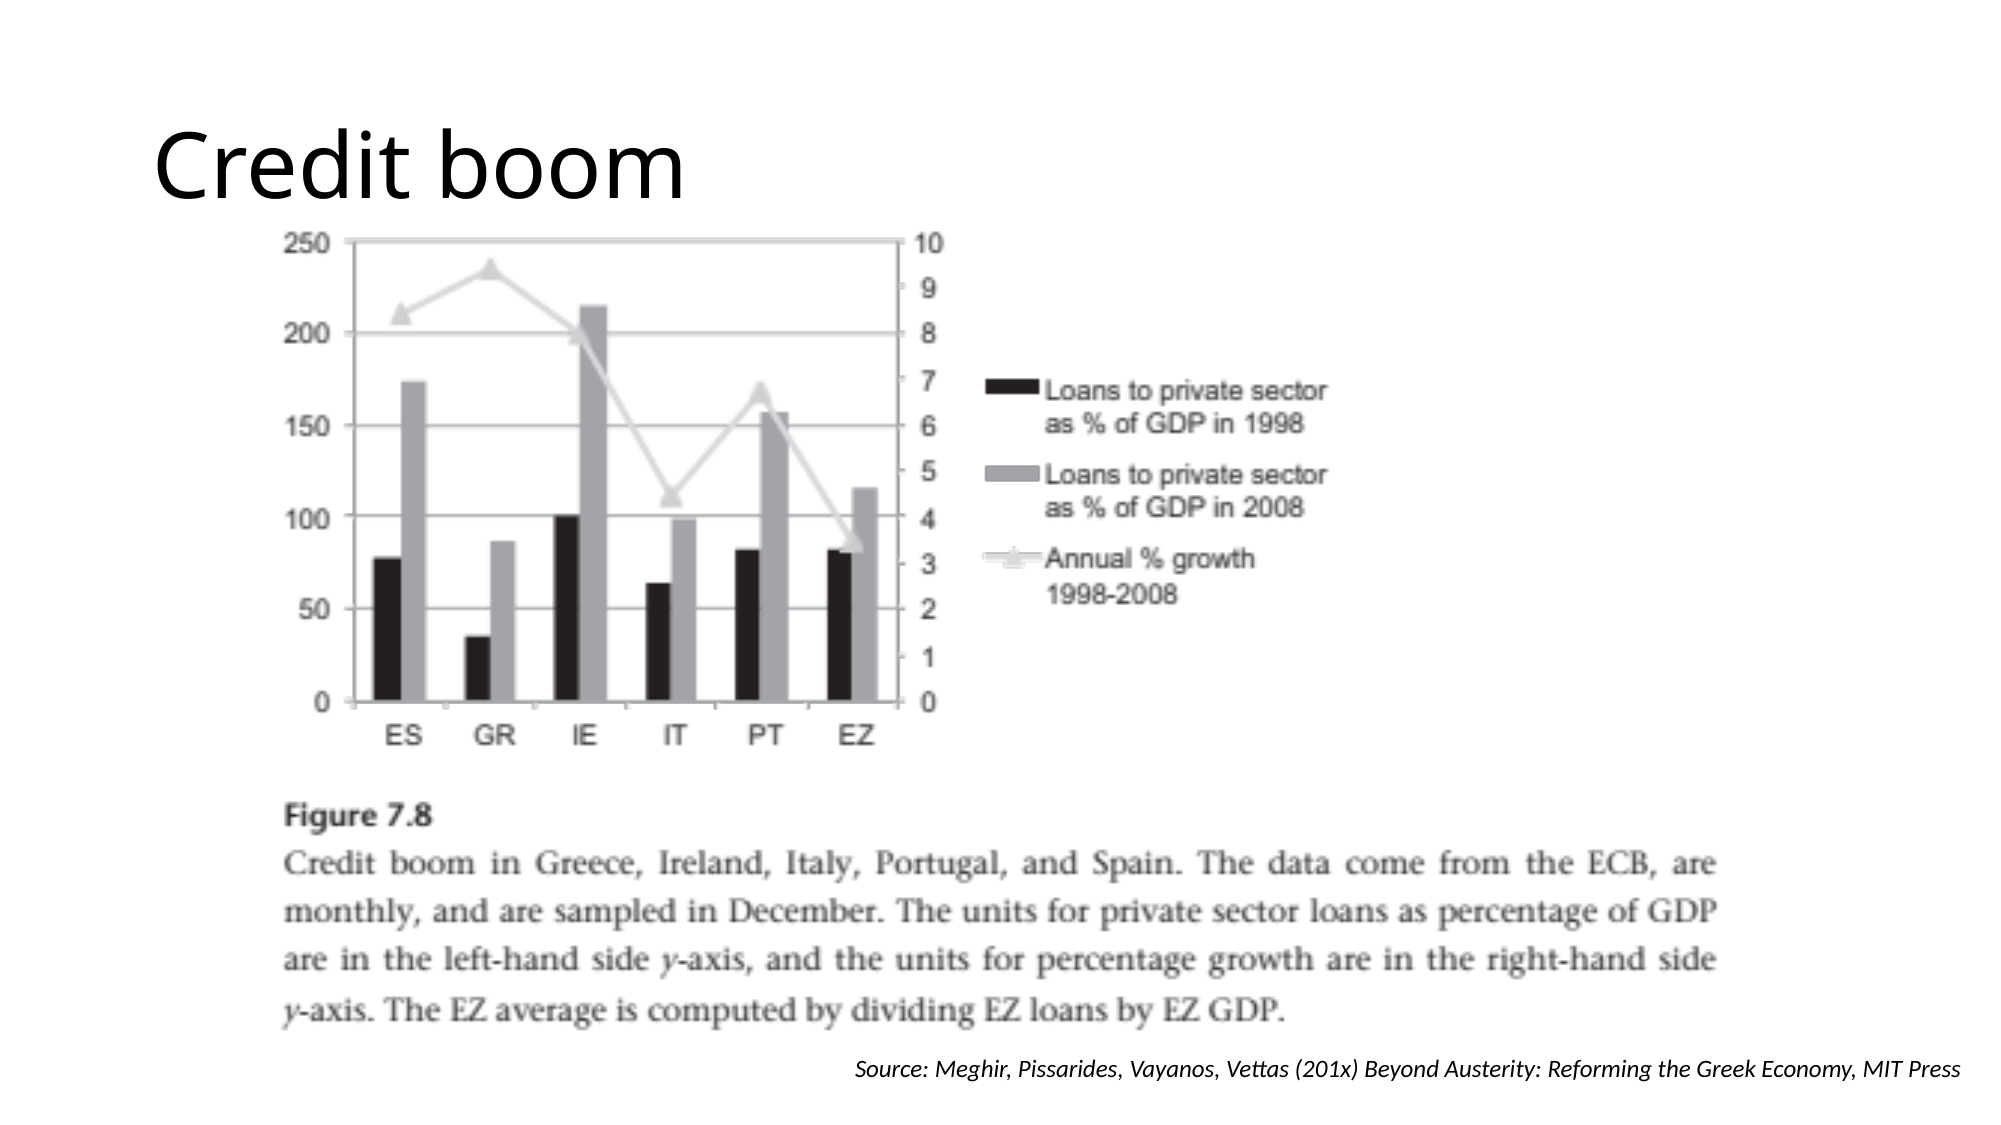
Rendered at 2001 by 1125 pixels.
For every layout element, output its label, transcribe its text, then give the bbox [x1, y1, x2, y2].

text_box Source: Meghir, Pissarides, Vayanos, Vettas (201x) Beyond Austerity: Reforming the Greek Economy, MIT Press [840, 1044, 1978, 1090]
picture [241, 212, 1759, 1043]
title Credit boom [137, 59, 1863, 278]
